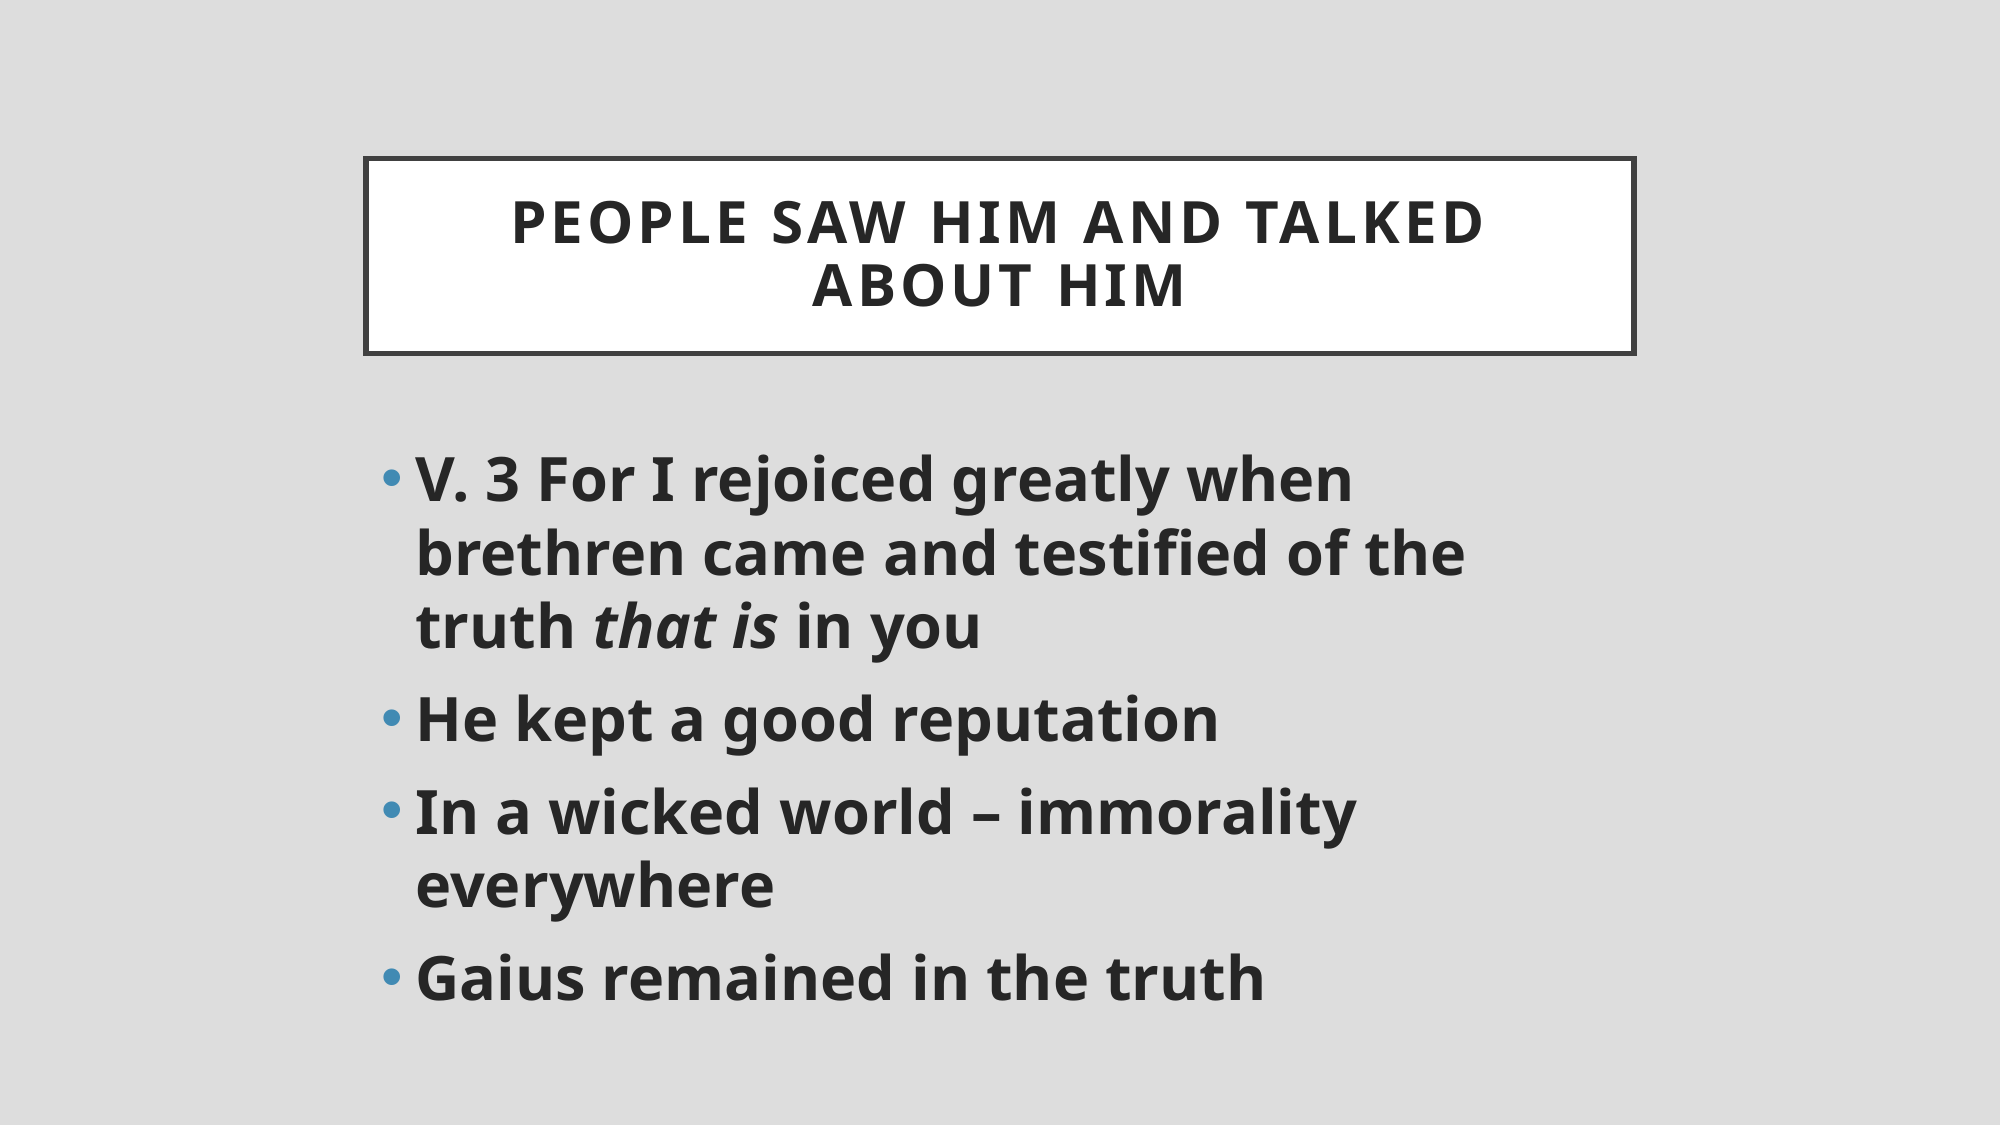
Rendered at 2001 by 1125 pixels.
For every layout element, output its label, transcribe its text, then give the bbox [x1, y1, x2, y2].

title People saw him and talked about him [363, 156, 1637, 356]
list V. 3 For I rejoiced greatly when brethren came and testified of the truth that is in you He kept a good reputation In a wicked world – immorality everywhere Gaius remained in the truth [366, 432, 1634, 1022]
